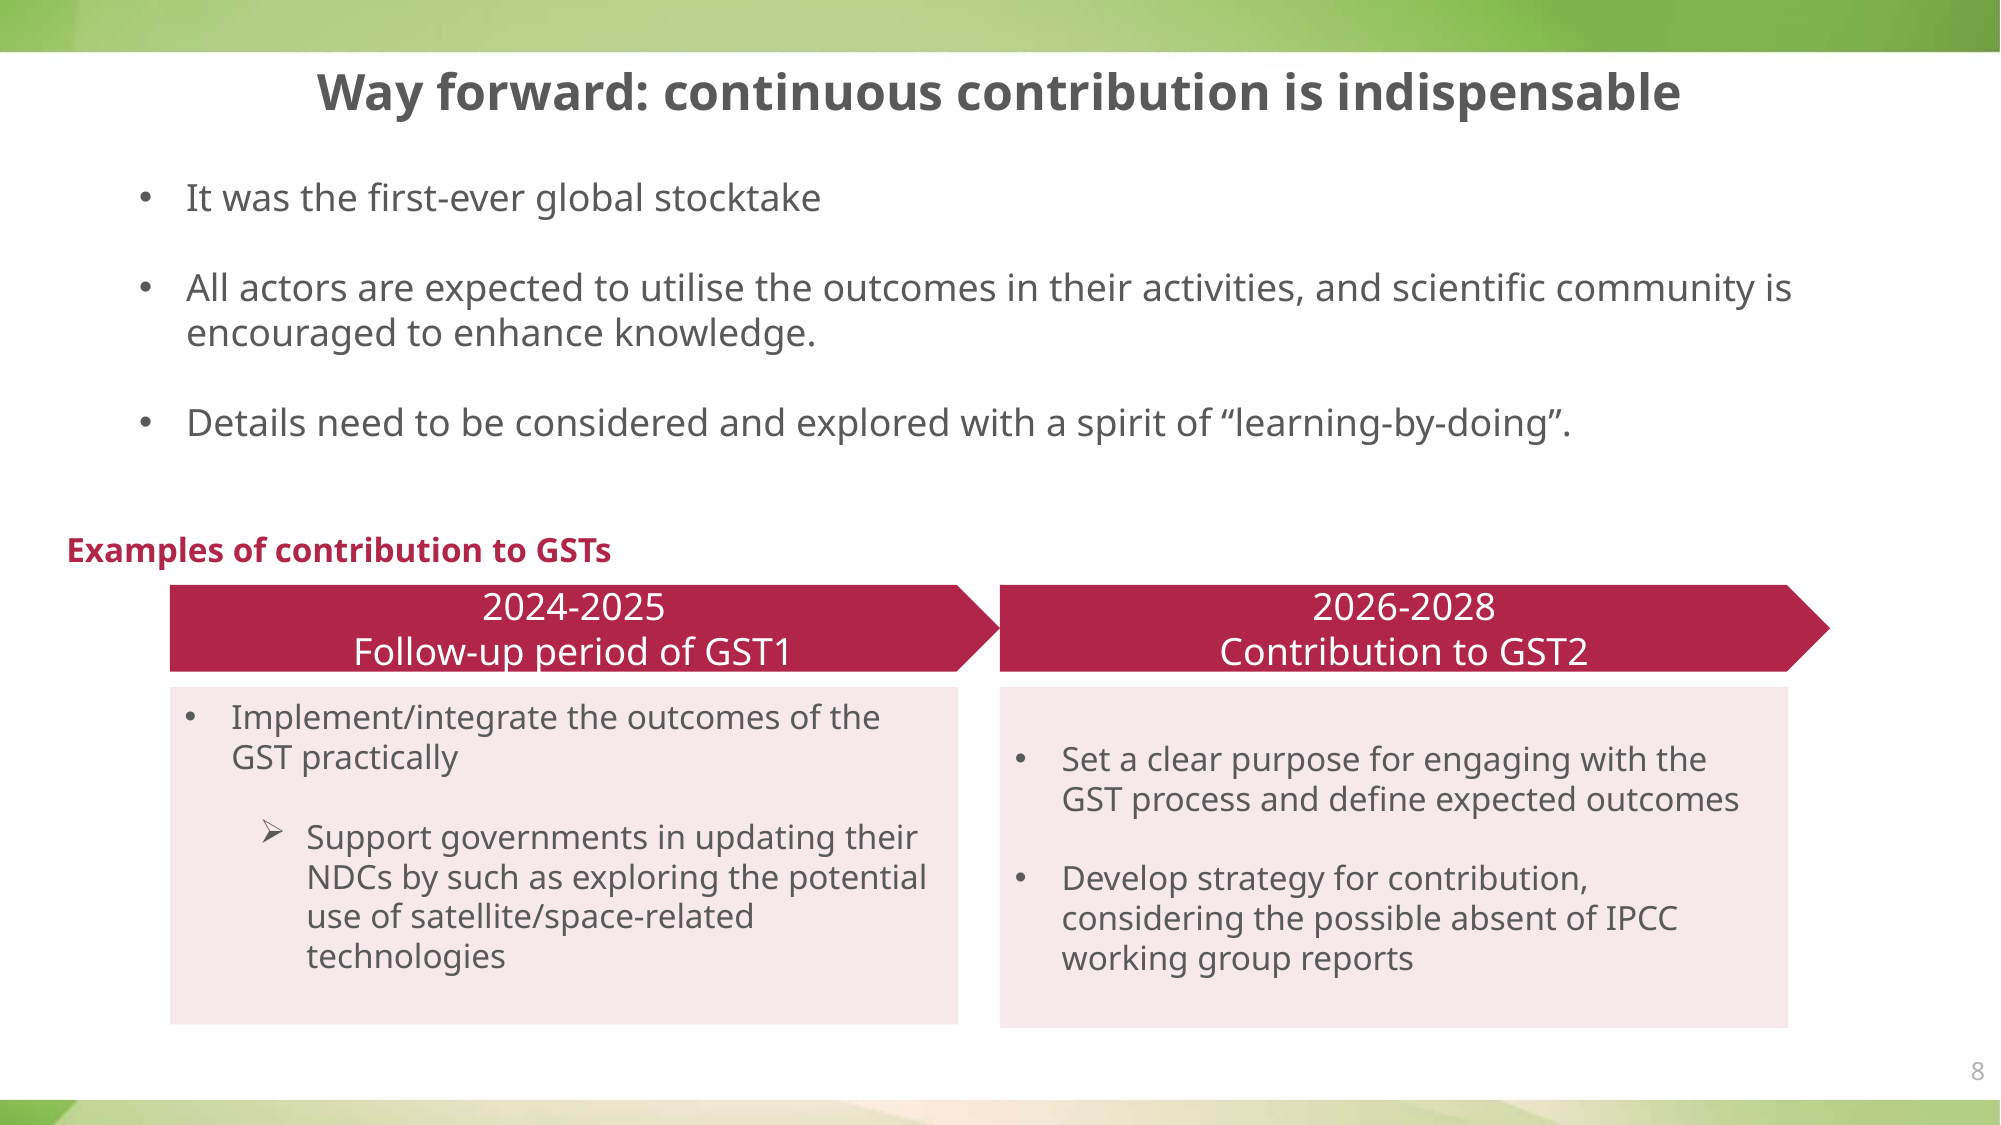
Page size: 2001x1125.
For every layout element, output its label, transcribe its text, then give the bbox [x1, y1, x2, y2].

text_box Examples of contribution to GSTs [51, 521, 765, 577]
text_box It was the first-ever global stocktake All actors are expected to utilise the outcomes in their activities, and scientific community is encouraged to enhance knowledge. Details need to be considered and explored with a spirit of “learning-by-doing”. [124, 166, 1876, 452]
text_box 2024-2025 Follow-up period of GST1 [168, 583, 998, 673]
text_box Set a clear purpose for engaging with the GST process and define expected outcomes Develop strategy for contribution, considering the possible absent of IPCC working group reports [999, 686, 1789, 1029]
text_box Implement/integrate the outcomes of the GST practically Support governments in updating their NDCs by such as exploring the potential use of satellite/space-related technologies [169, 686, 959, 1026]
text_box Way forward: continuous contribution is indispensable [0, 59, 2000, 141]
picture [0, 0, 2001, 1125]
text_box 2026-2028 Contribution to GST2 [998, 583, 1832, 673]
slide_number 8 [1550, 1042, 2000, 1103]
